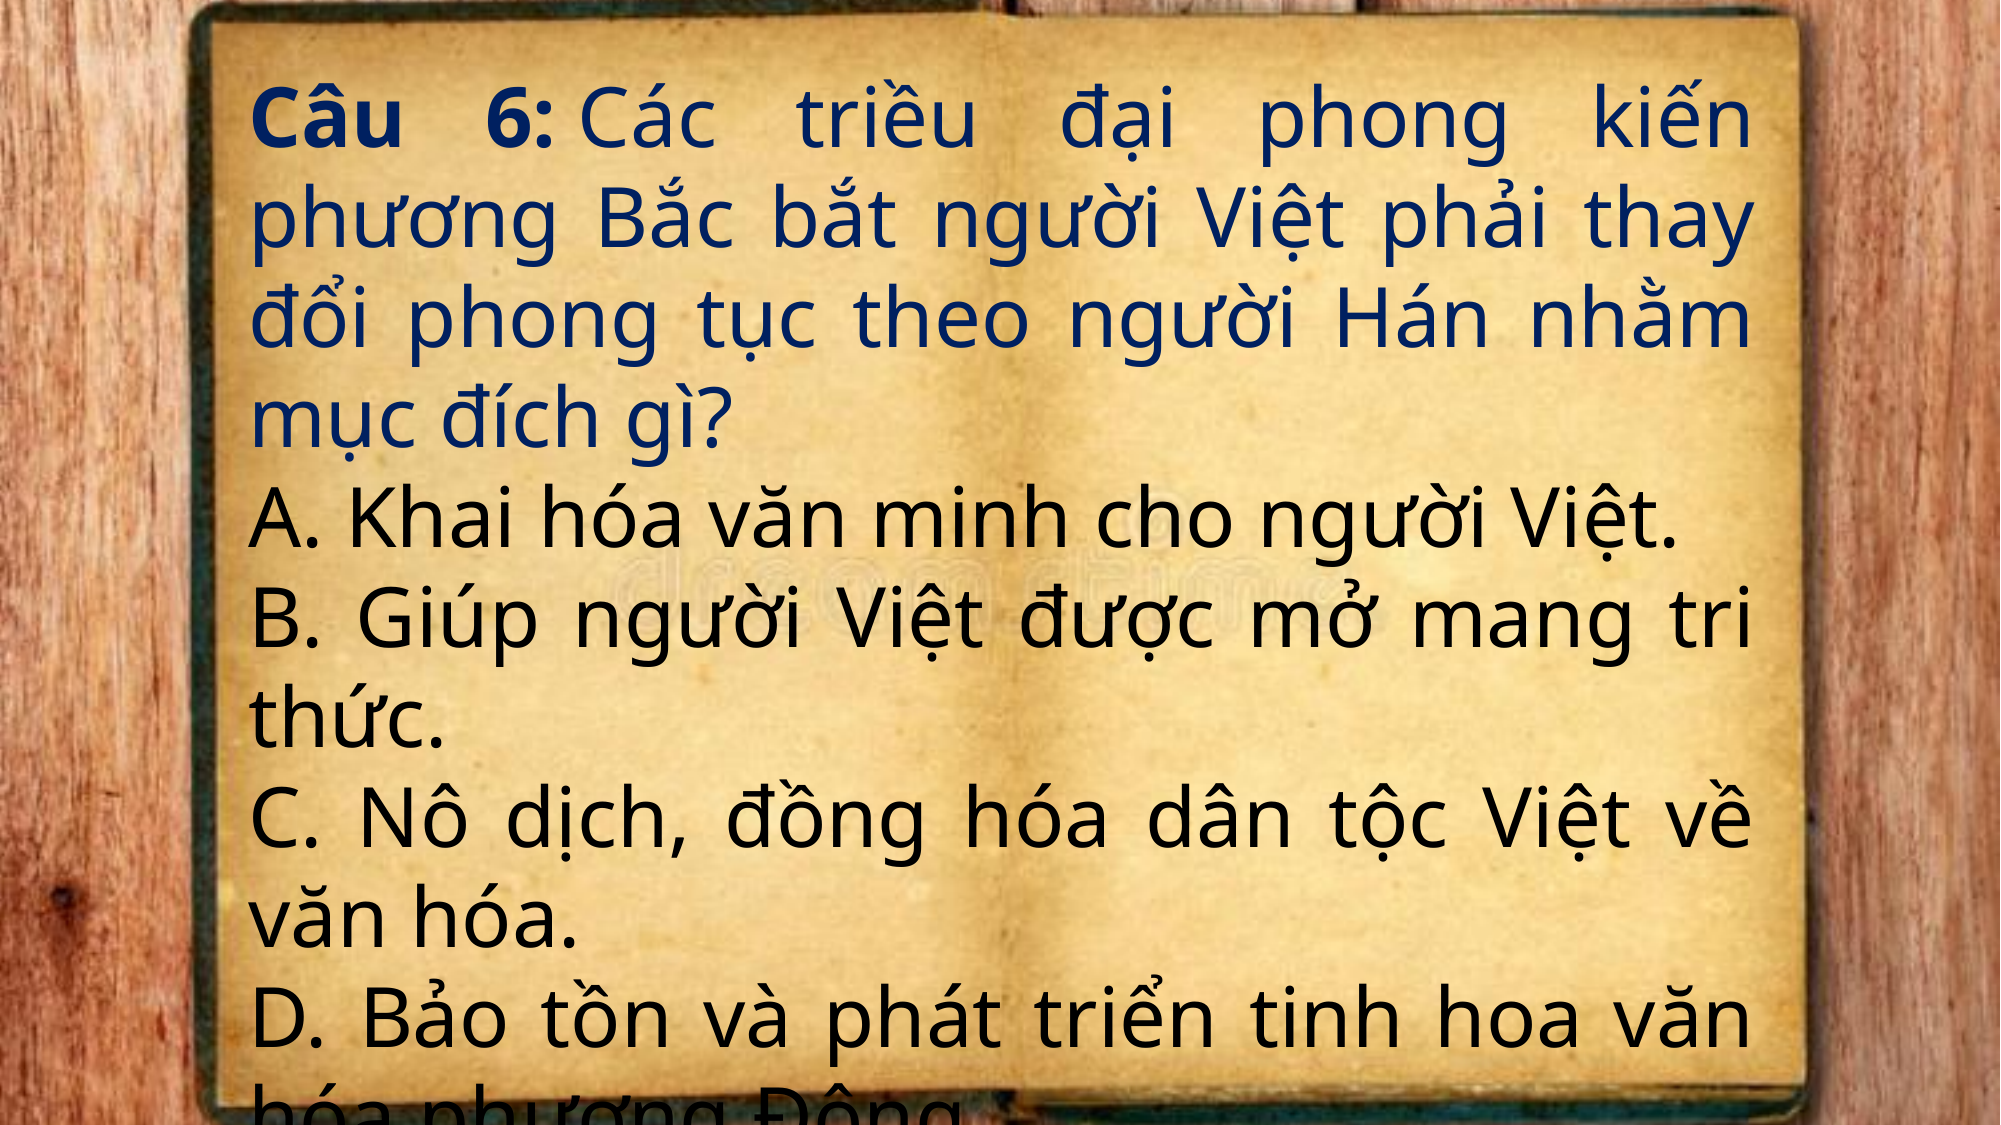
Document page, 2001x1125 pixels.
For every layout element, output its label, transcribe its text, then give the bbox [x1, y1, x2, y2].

text_box Câu 6: Các triều đại phong kiến phương Bắc bắt người Việt phải thay đổi phong tục theo người Hán nhằm mục đích gì? A. Khai hóa văn minh cho người Việt. B. Giúp người Việt được mở mang tri thức. C. Nô dịch, đồng hóa dân tộc Việt về văn hóa. D. Bảo tồn và phát triển tinh hoa văn hóa phương Đông. [233, 56, 1771, 1125]
picture [0, 0, 2000, 1125]
